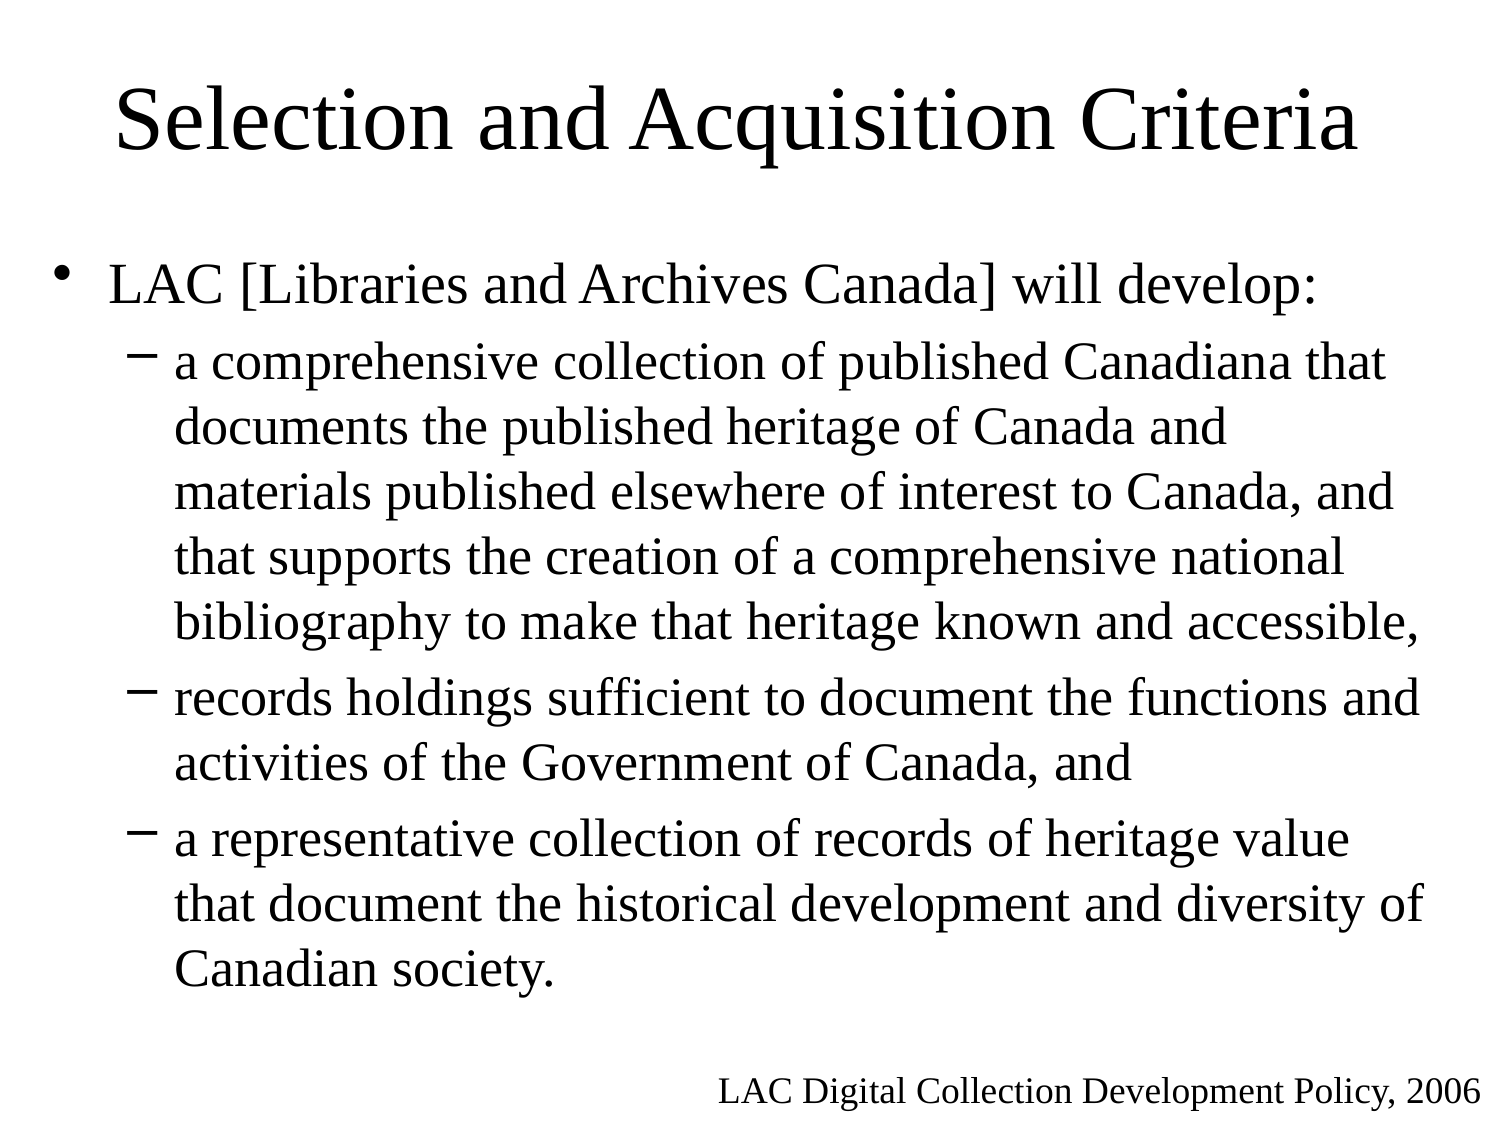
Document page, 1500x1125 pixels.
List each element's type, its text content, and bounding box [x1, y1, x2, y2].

text_box LAC Digital Collection Development Policy, 2006 [703, 1058, 1497, 1118]
list LAC [Libraries and Archives Canada] will develop: a comprehensive collection of published Canadiana that documents the published heritage of Canada and materials published elsewhere of interest to Canada, and that supports the creation of a comprehensive national bibliography to make that heritage known and accessible, records holdings sufficient to document the functions and activities of the Government of Canada, and a representative collection of records of heritage value that document the historical development and diversity of Canadian society. [36, 236, 1451, 913]
title Selection and Acquisition Criteria [49, 49, 1426, 178]
